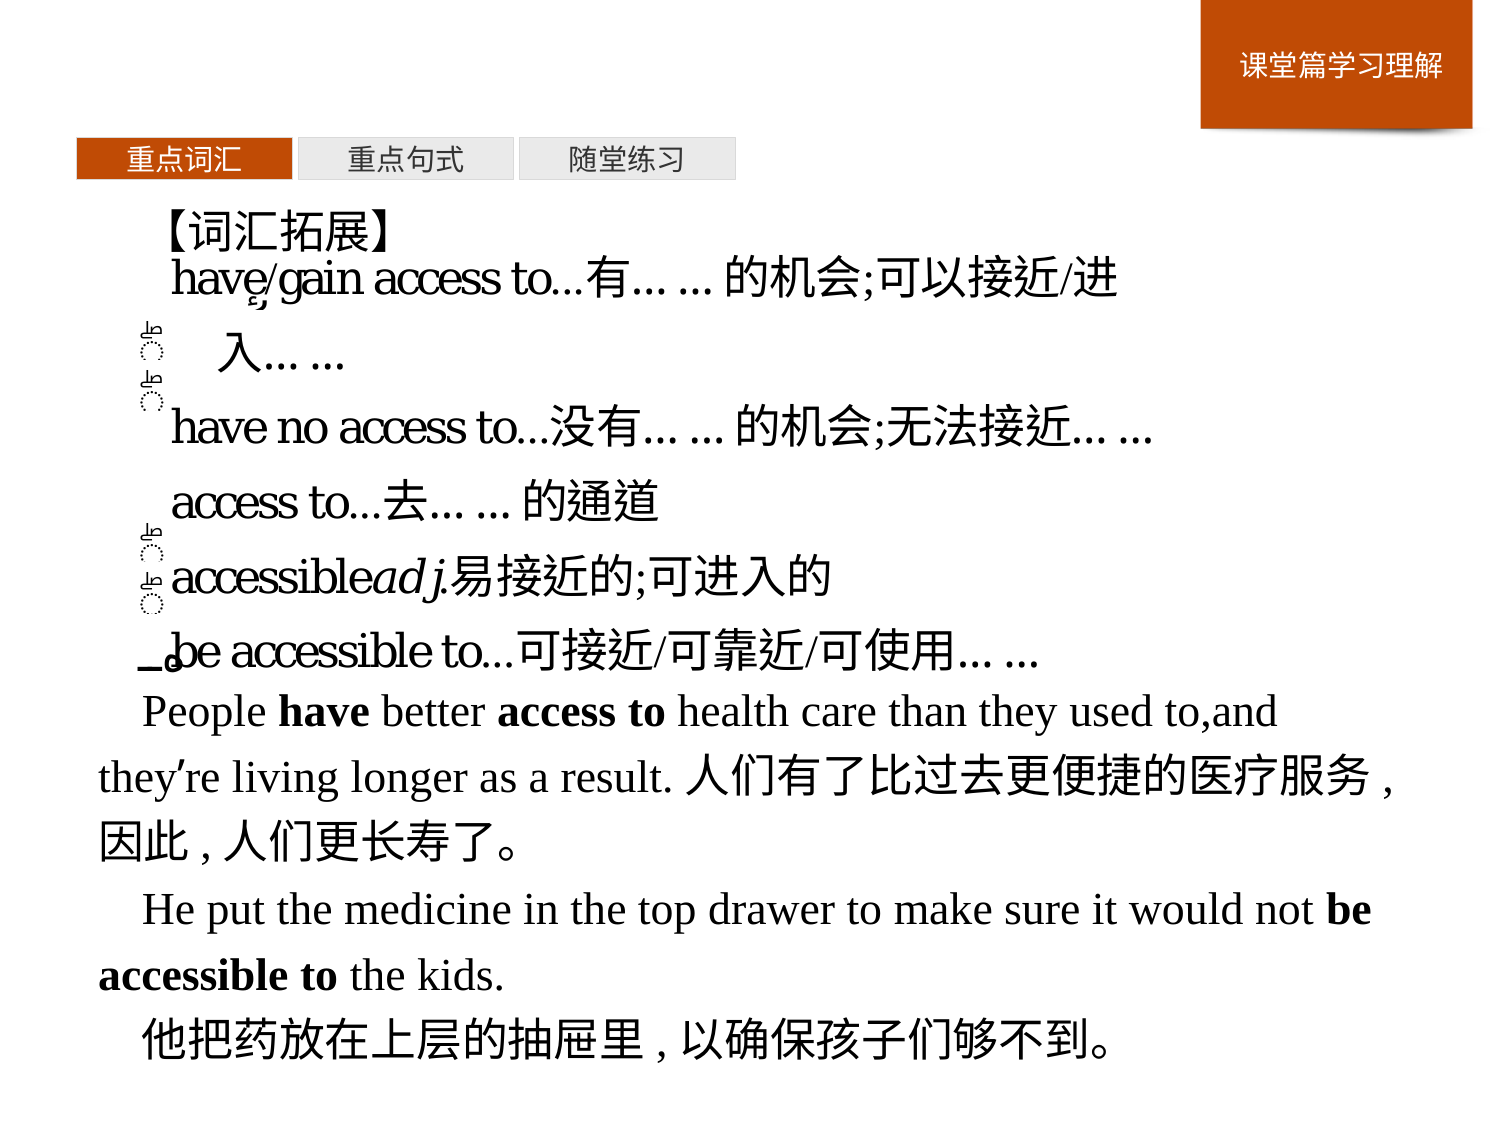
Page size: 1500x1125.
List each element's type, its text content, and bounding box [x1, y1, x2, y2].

text_box 重点句式 [296, 135, 516, 182]
picture [1200, 0, 1490, 140]
text_box 重点词汇 [75, 135, 294, 182]
text_box 【词汇拓展】 People have better access to health care than they used to,and they’re living longer as a result.人们有了比过去更便捷的医疗服务,因此,人们更长寿了。 He put the medicine in the top drawer to make sure it would not be accessible to the kids. 他把药放在上层的抽屉里,以确保孩子们够不到。 [83, 184, 1417, 1074]
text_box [0, 241, 1320, 682]
text_box 随堂练习 [518, 135, 737, 182]
